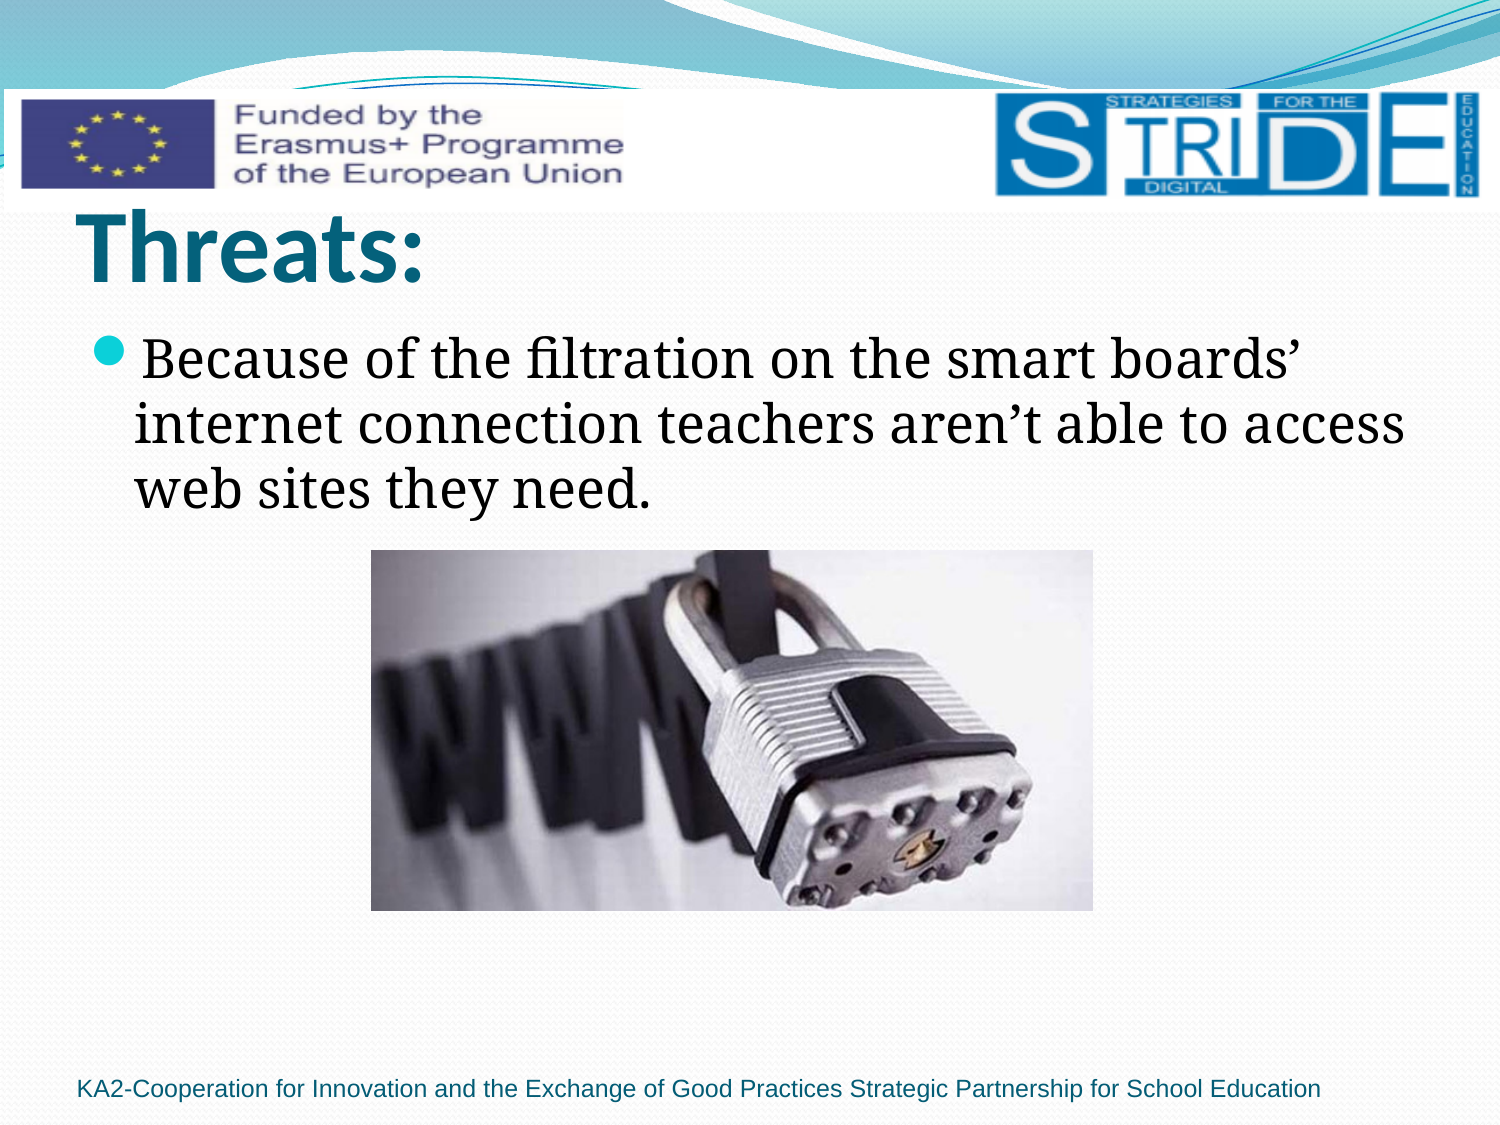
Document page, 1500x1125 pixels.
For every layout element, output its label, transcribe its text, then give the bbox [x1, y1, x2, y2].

picture [371, 550, 1093, 912]
picture [4, 89, 1500, 212]
list Because of the filtration on the smart boards’ internet connection teachers aren’t able to access web sites they need. [75, 317, 1425, 1038]
footer KA2-Cooperation for Innovation and the Exchange of Good Practices Strategic Partnership for School Education [76, 1042, 1424, 1103]
title Threats: [75, 115, 1425, 303]
